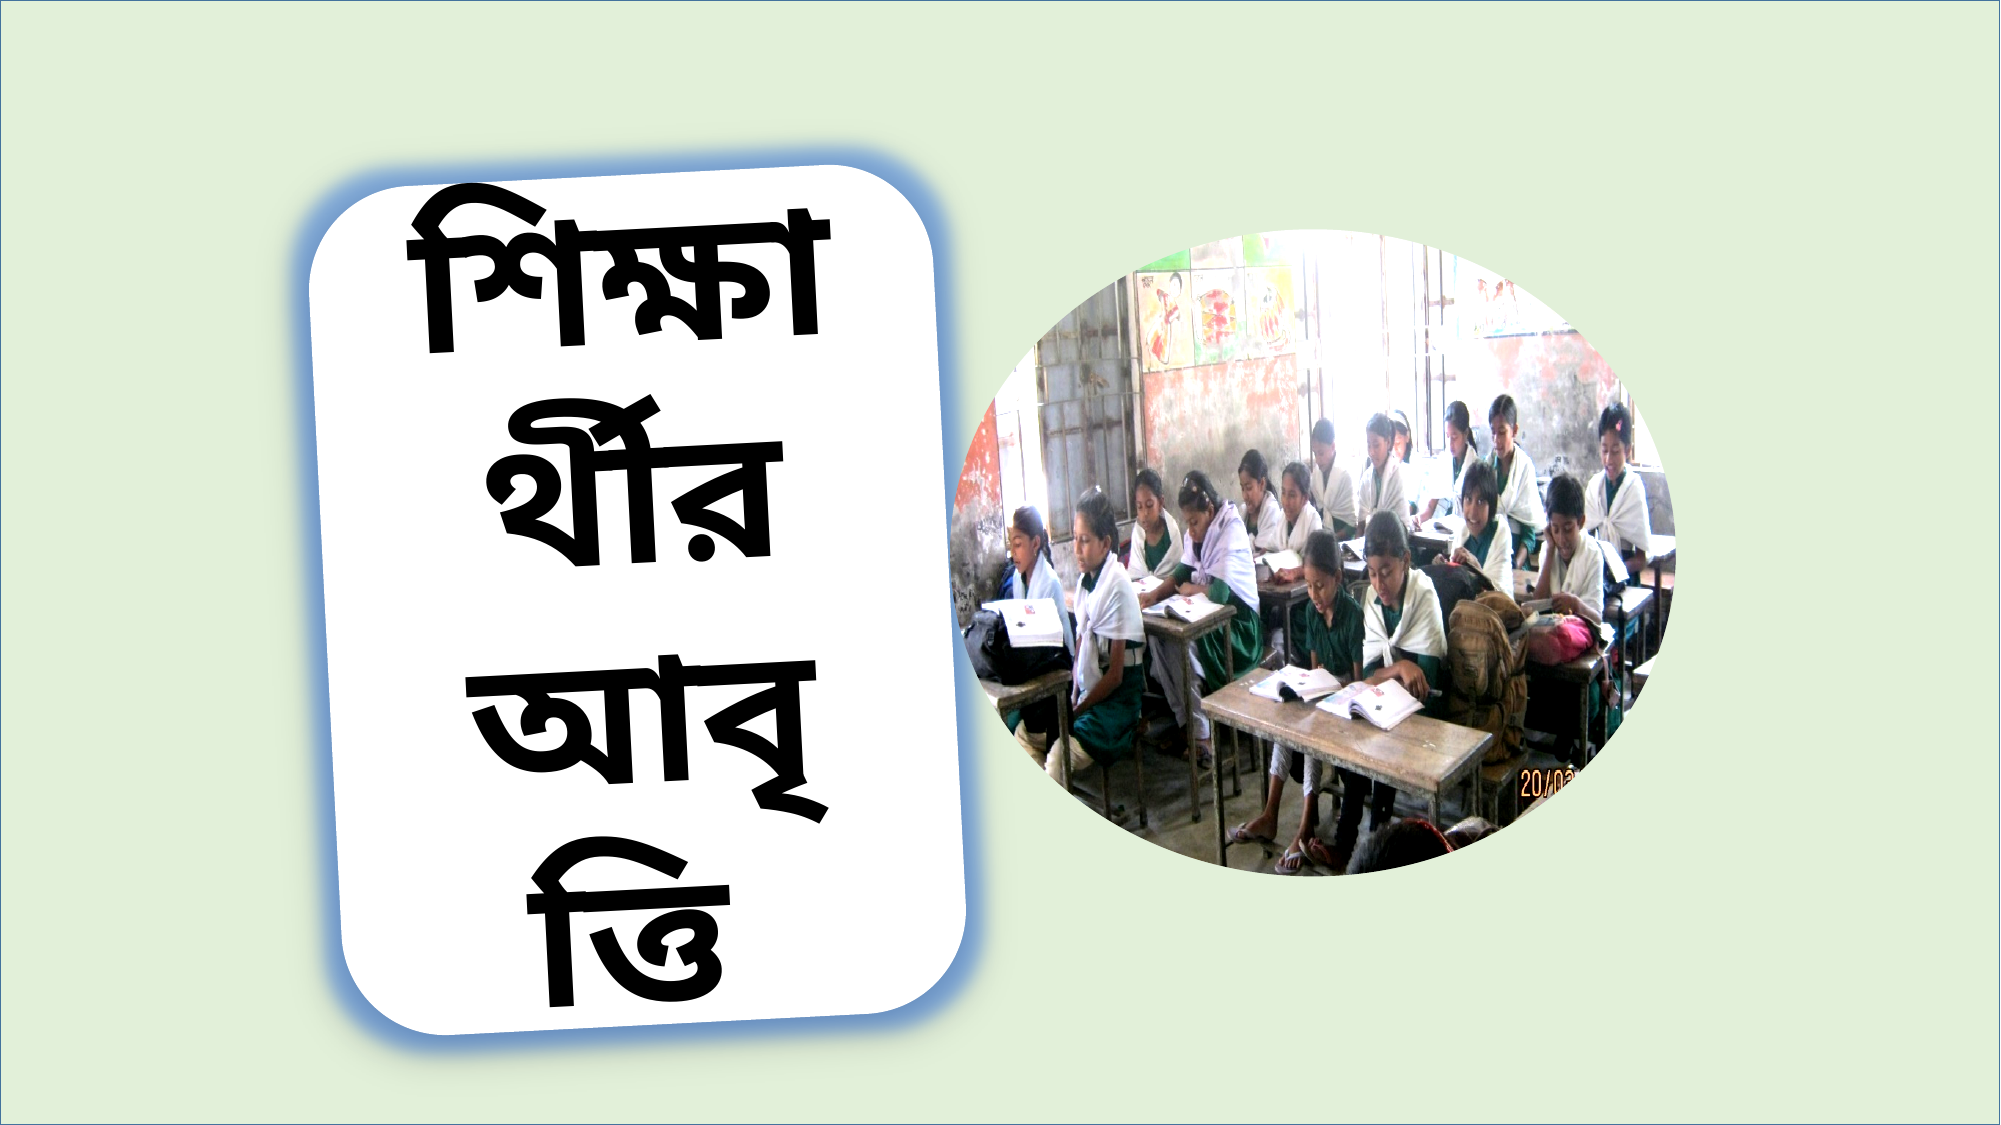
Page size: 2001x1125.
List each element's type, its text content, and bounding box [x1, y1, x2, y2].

picture [949, 229, 1676, 877]
text_box শিক্ষার্থীর আবৃত্তি [307, 163, 967, 1037]
text_box [0, 0, 2000, 1125]
